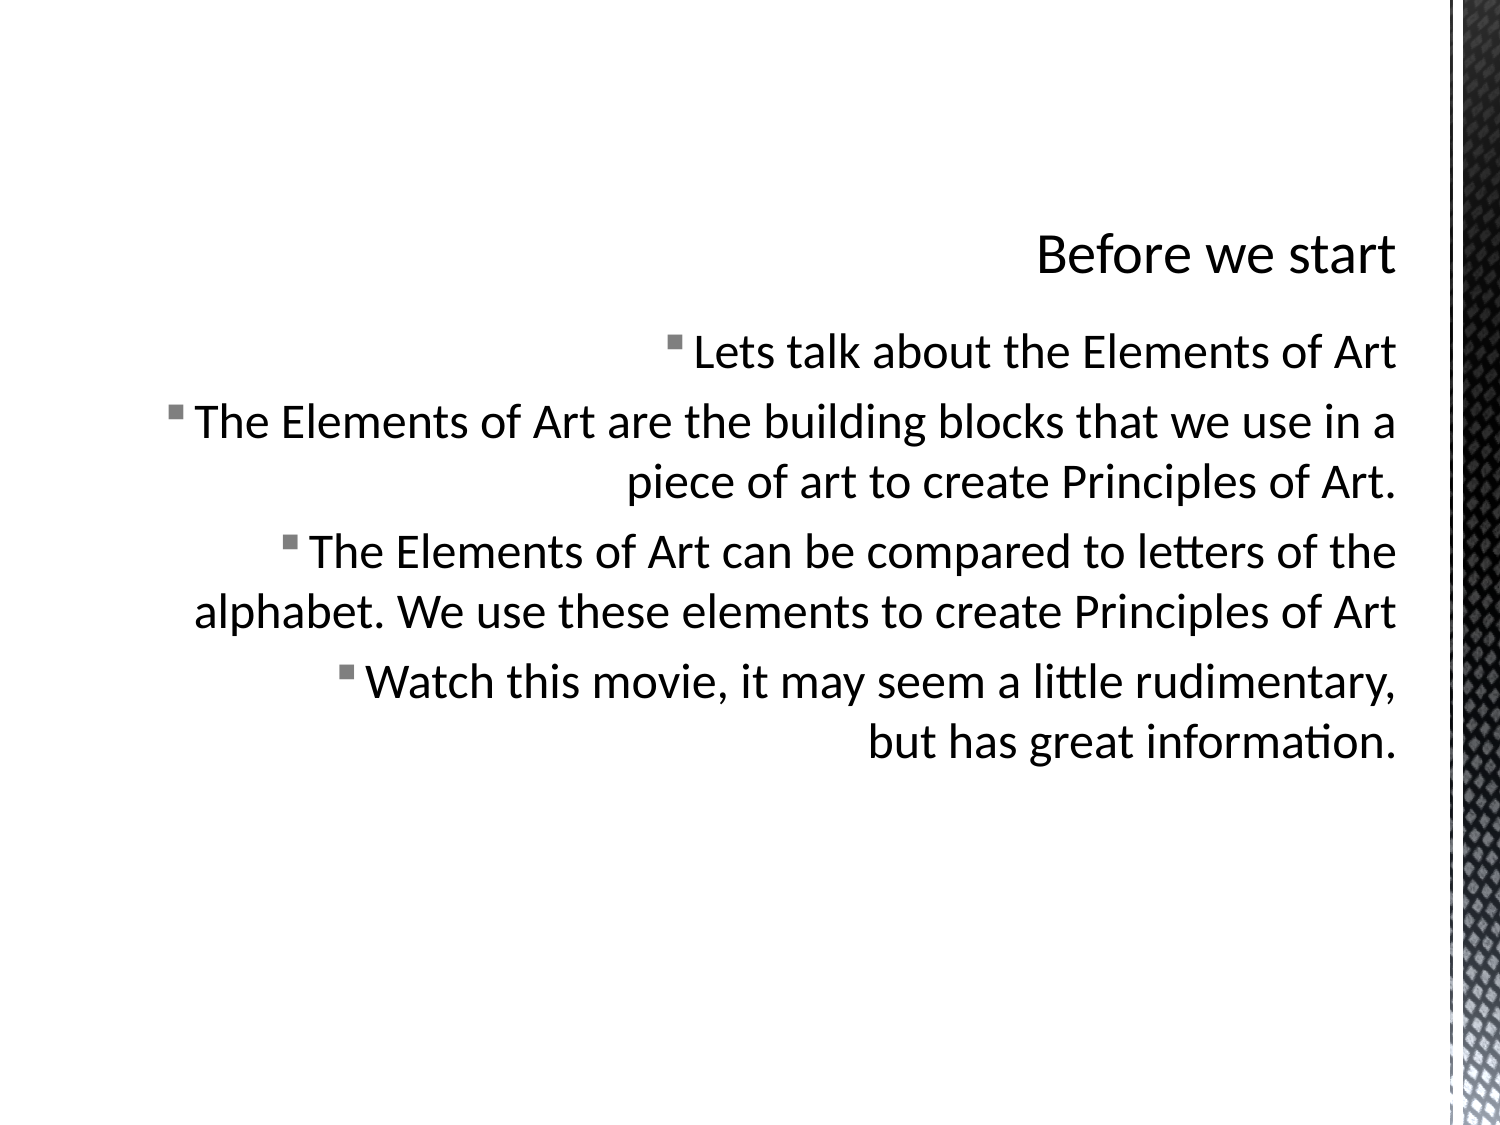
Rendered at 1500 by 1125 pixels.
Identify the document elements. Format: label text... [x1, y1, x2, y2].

list Lets talk about the Elements of Art The Elements of Art are the building blocks that we use in a piece of art to create Principles of Art. The Elements of Art can be compared to letters of the alphabet. We use these elements to create Principles of Art Watch this movie, it may seem a little rudimentary, but has great information. [75, 75, 800, 375]
title Before we start [800, 75, 1413, 375]
picture [1447, 0, 1500, 1125]
text_box [74, 375, 1413, 1025]
